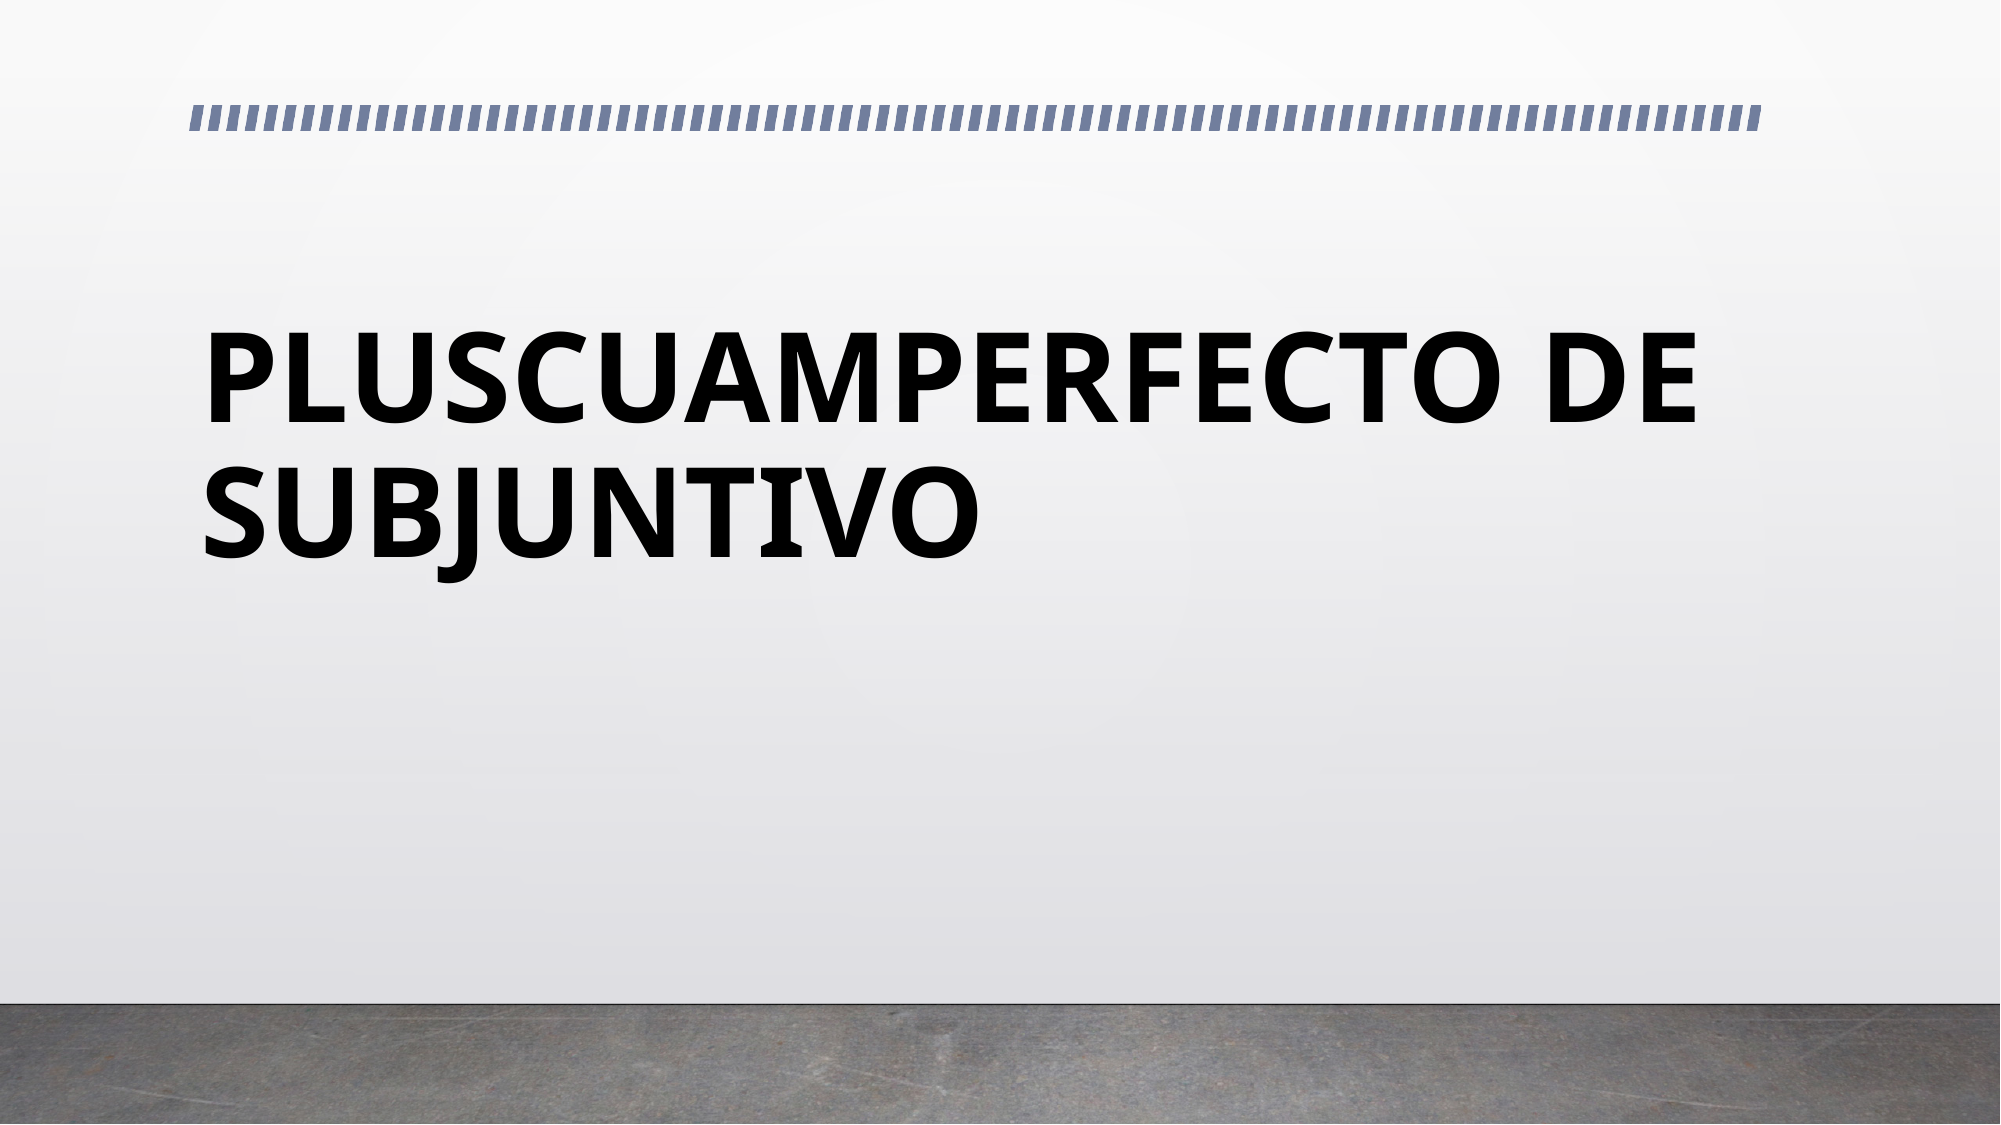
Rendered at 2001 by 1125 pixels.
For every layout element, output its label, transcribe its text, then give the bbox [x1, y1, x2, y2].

title PLUSCUAMPERFECTO DE SUBJUNTIVO [185, 155, 1829, 585]
picture [0, 1004, 2000, 1124]
